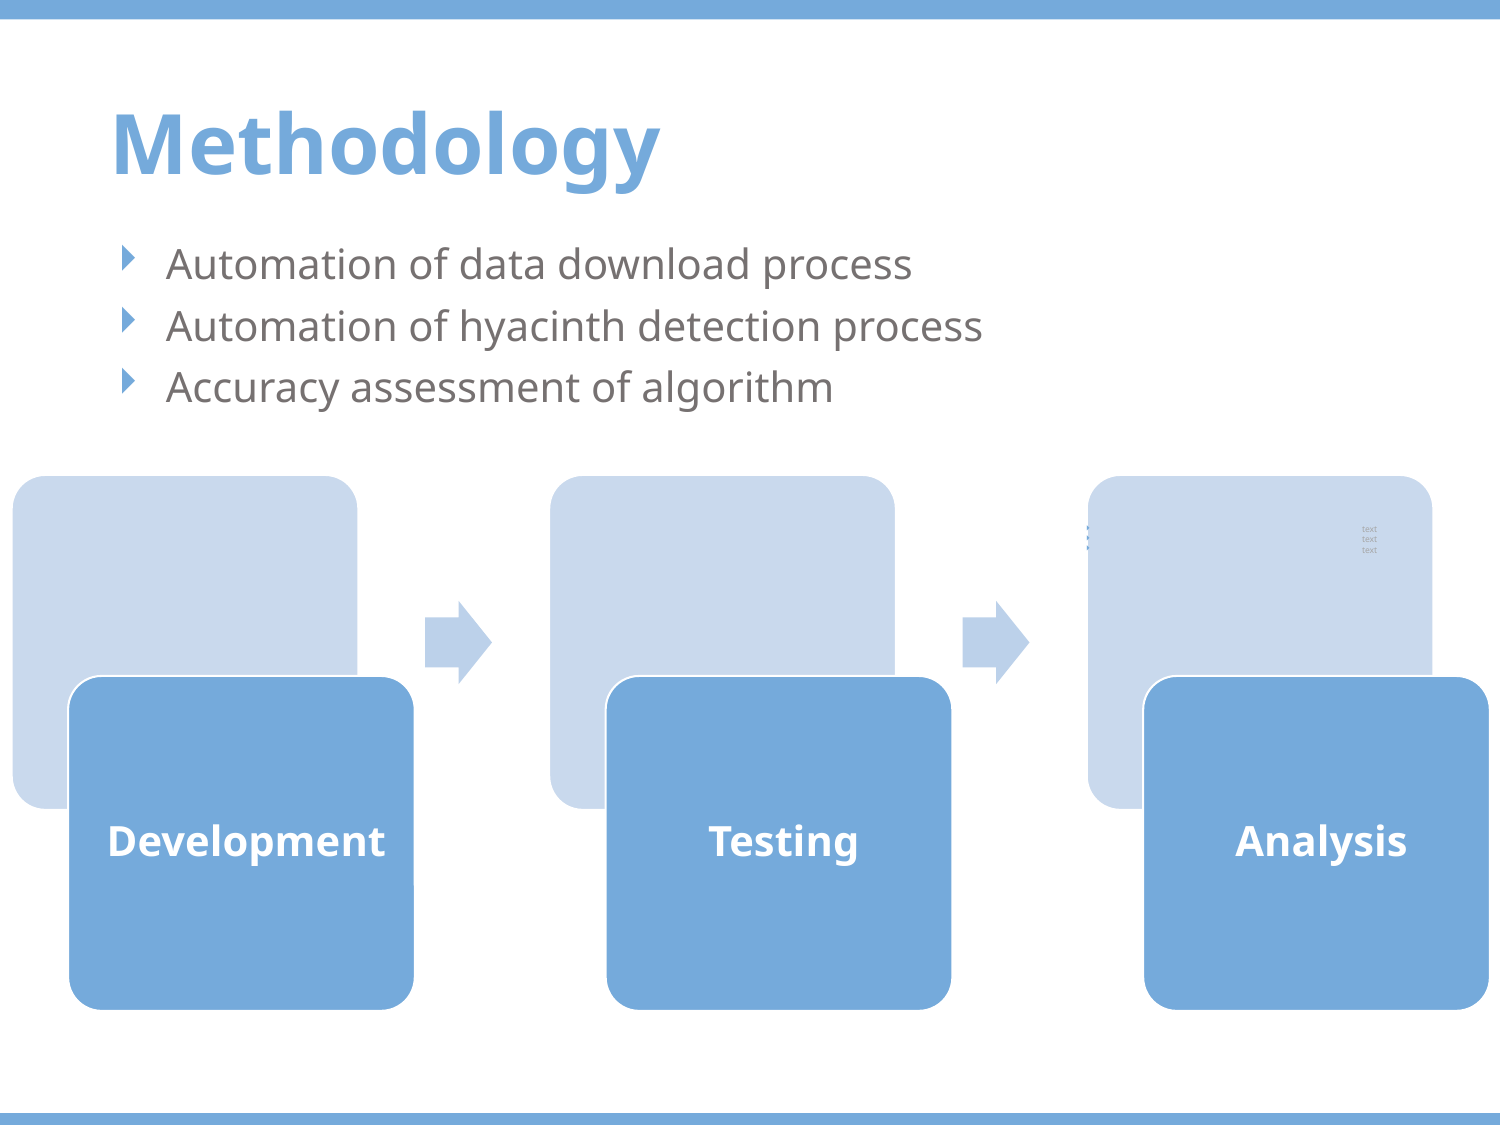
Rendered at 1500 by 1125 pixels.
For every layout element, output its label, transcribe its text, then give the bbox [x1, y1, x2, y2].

list Automation of data download process Automation of hyacinth detection process Accuracy assessment of algorithm [94, 235, 1404, 473]
list Methodology [94, 95, 1404, 211]
picture [10, 474, 1491, 1011]
